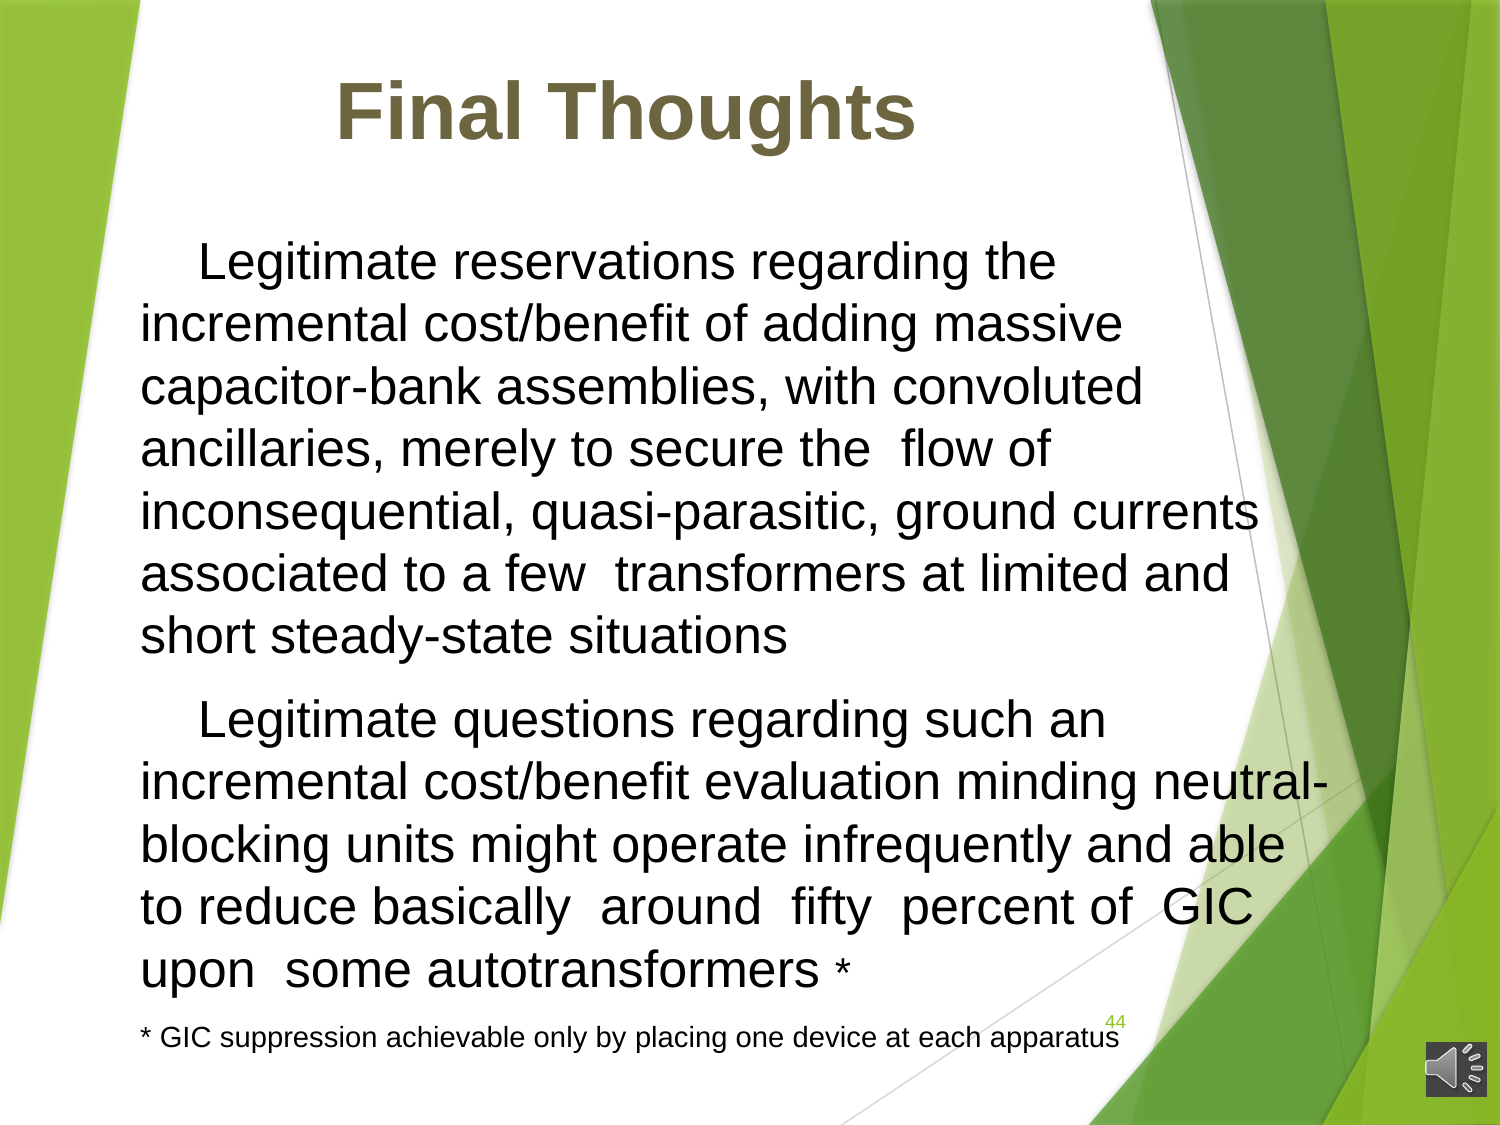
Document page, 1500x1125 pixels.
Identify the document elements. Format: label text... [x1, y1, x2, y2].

subtitle Legitimate reservations regarding the incremental cost/benefit of adding massive capacitor-bank assemblies, with convoluted ancillaries, merely to secure the flow of inconsequential, quasi-parasitic, ground currents associated to a few transformers at limited and short steady-state situations Legitimate questions regarding such an incremental cost/benefit evaluation minding neutral-blocking units might operate infrequently and able to reduce basically around fifty percent of GIC upon some autotransformers * * GIC suppression achievable only by placing one device at each apparatus [125, 219, 1356, 991]
picture [1424, 1040, 1489, 1099]
title Final Thoughts [95, 62, 1261, 163]
slide_number 44 [1057, 991, 1142, 1051]
